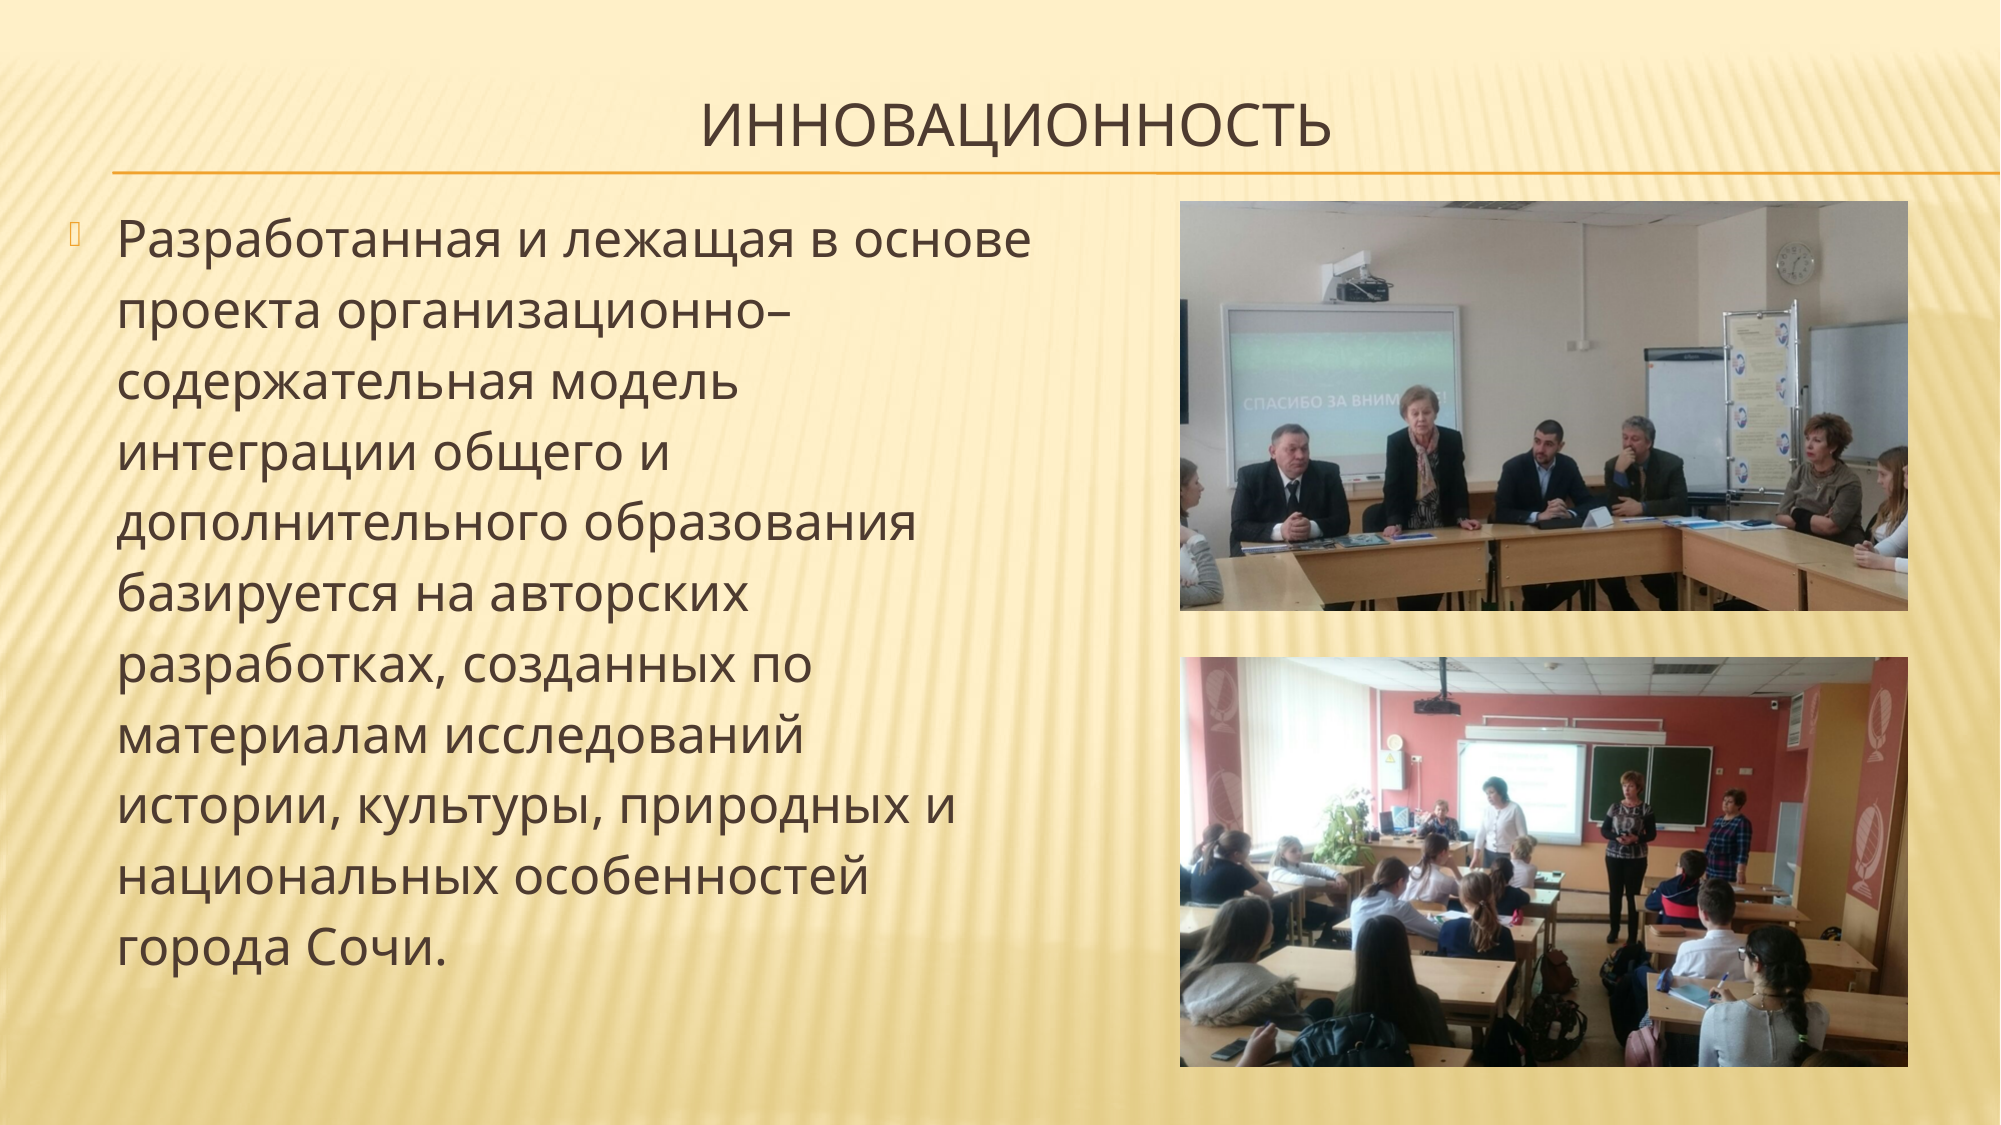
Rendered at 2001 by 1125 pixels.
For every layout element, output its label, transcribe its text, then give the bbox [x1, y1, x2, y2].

list Разработанная и лежащая в основе проекта организационно–содержательная модель интеграции общего и дополнительного образования базируется на авторских разработках, созданных по материалам исследований истории, культуры, природных и национальных особенностей города Сочи. [54, 195, 1063, 998]
picture [1179, 201, 1908, 612]
picture [1179, 657, 1908, 1068]
title Инновационность [66, 75, 1967, 172]
